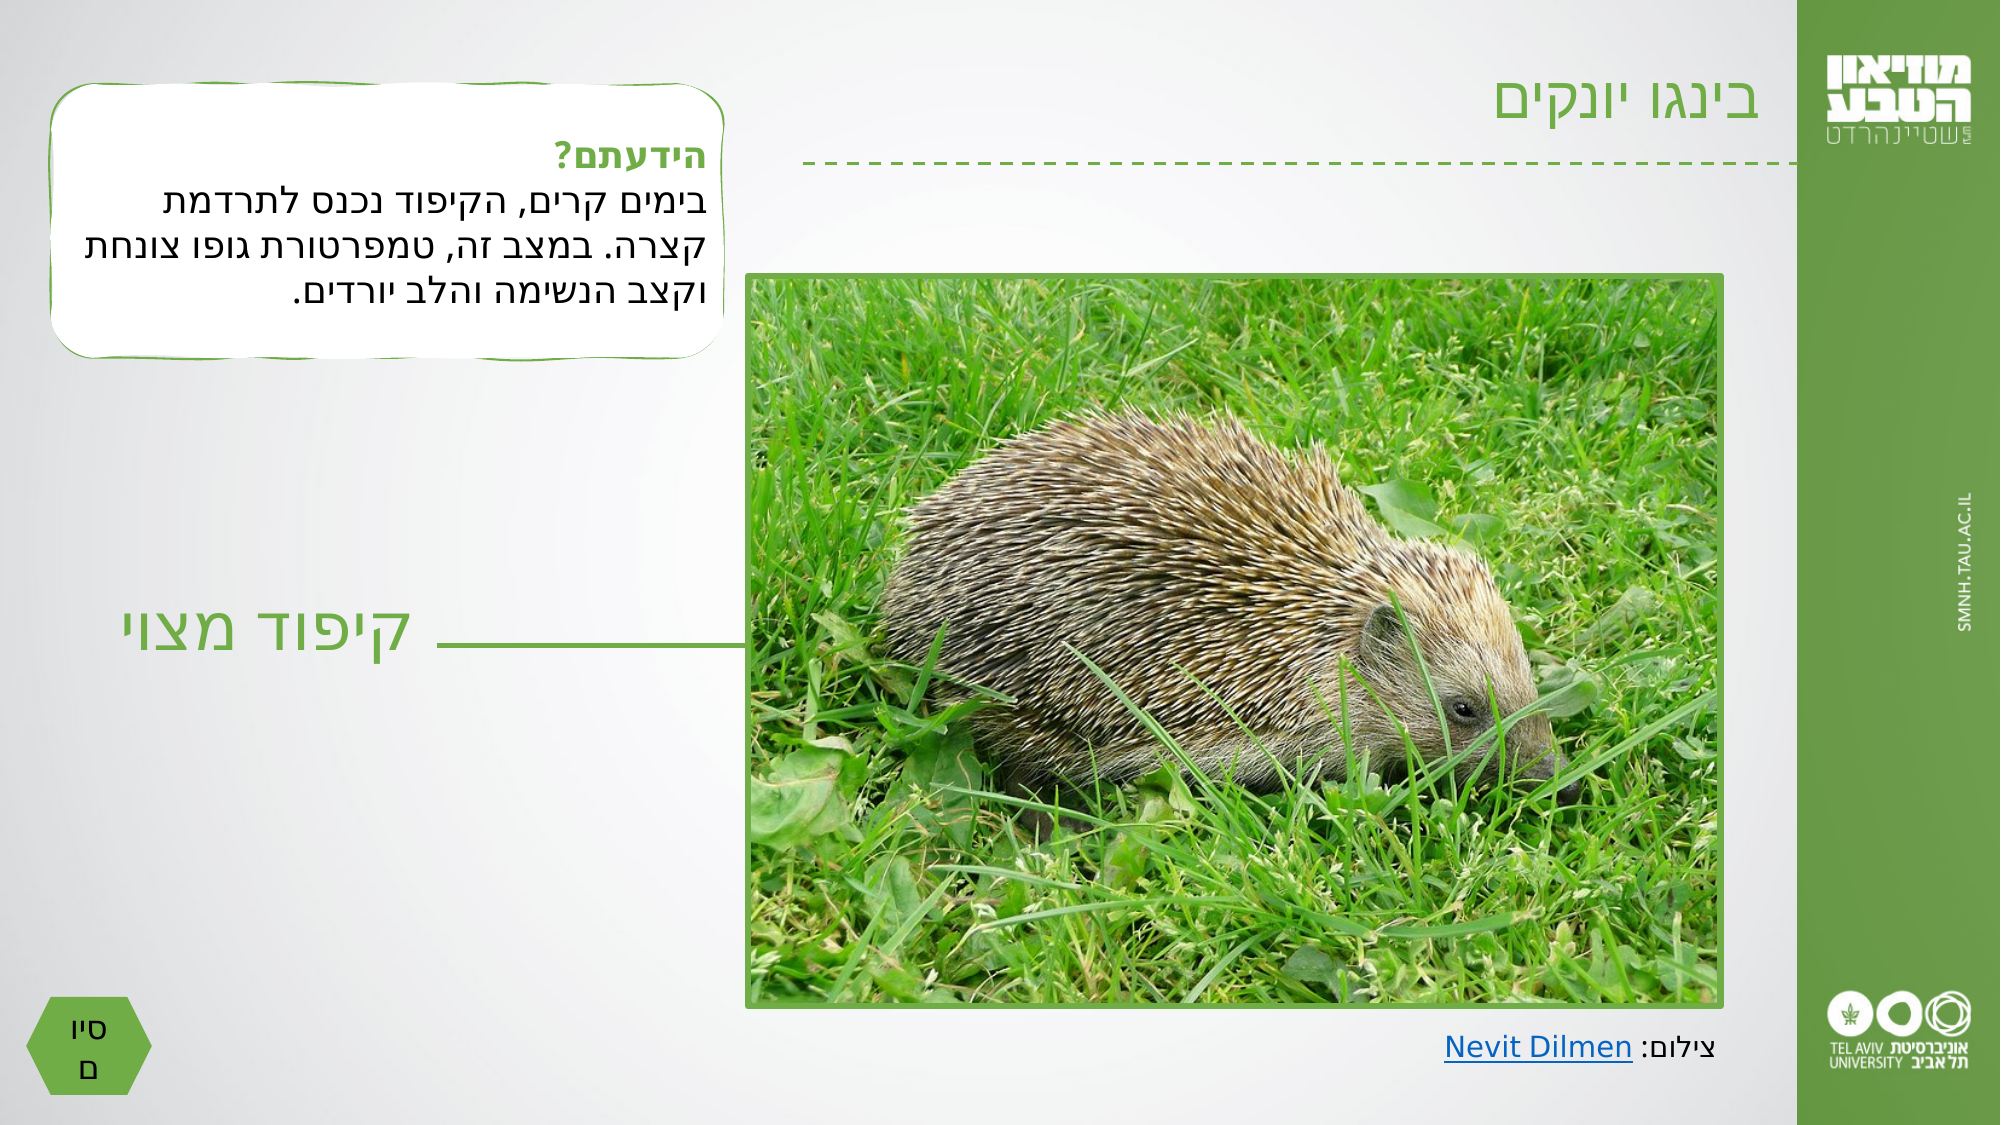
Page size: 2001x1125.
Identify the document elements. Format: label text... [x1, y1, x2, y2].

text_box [51, 84, 752, 672]
title בינגו יונקים [51, 31, 1777, 169]
picture [0, 0, 1797, 1125]
text_box צילום: Nevit Dilmen [1429, 1020, 1732, 1074]
text_box סיום [26, 996, 152, 1095]
